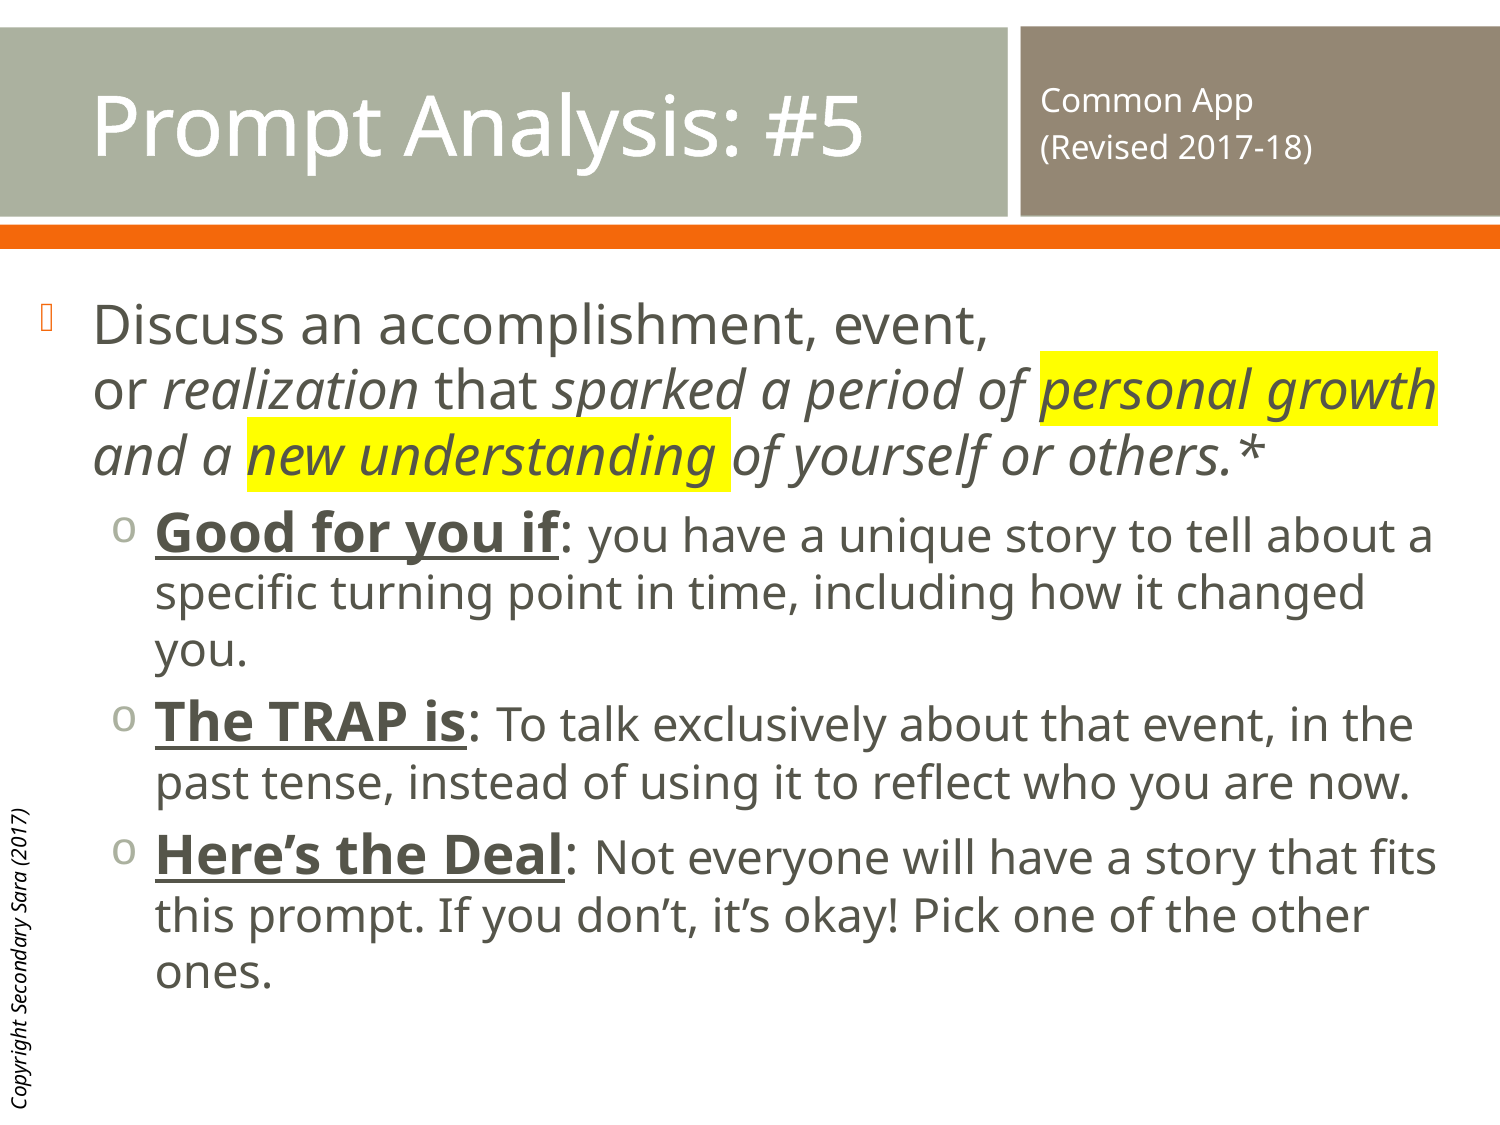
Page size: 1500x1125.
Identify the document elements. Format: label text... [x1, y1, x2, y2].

title Prompt Analysis: #5 [75, 44, 1000, 200]
text_box Copyright Secondary Sara (2017) [0, 687, 38, 1125]
list Discuss an accomplishment, event, or realization that sparked a period of personal growth and a new understanding of yourself or others.* Good for you if: you have a unique story to tell about a specific turning point in time, including how it changed you. The TRAP is: To talk exclusively about that event, in the past tense, instead of using it to reflect who you are now. Here’s the Deal: Not everyone will have a story that fits this prompt. If you don’t, it’s okay! Pick one of the other ones. [24, 281, 1475, 1088]
list Common App (Revised 2017-18) [1025, 45, 1475, 200]
